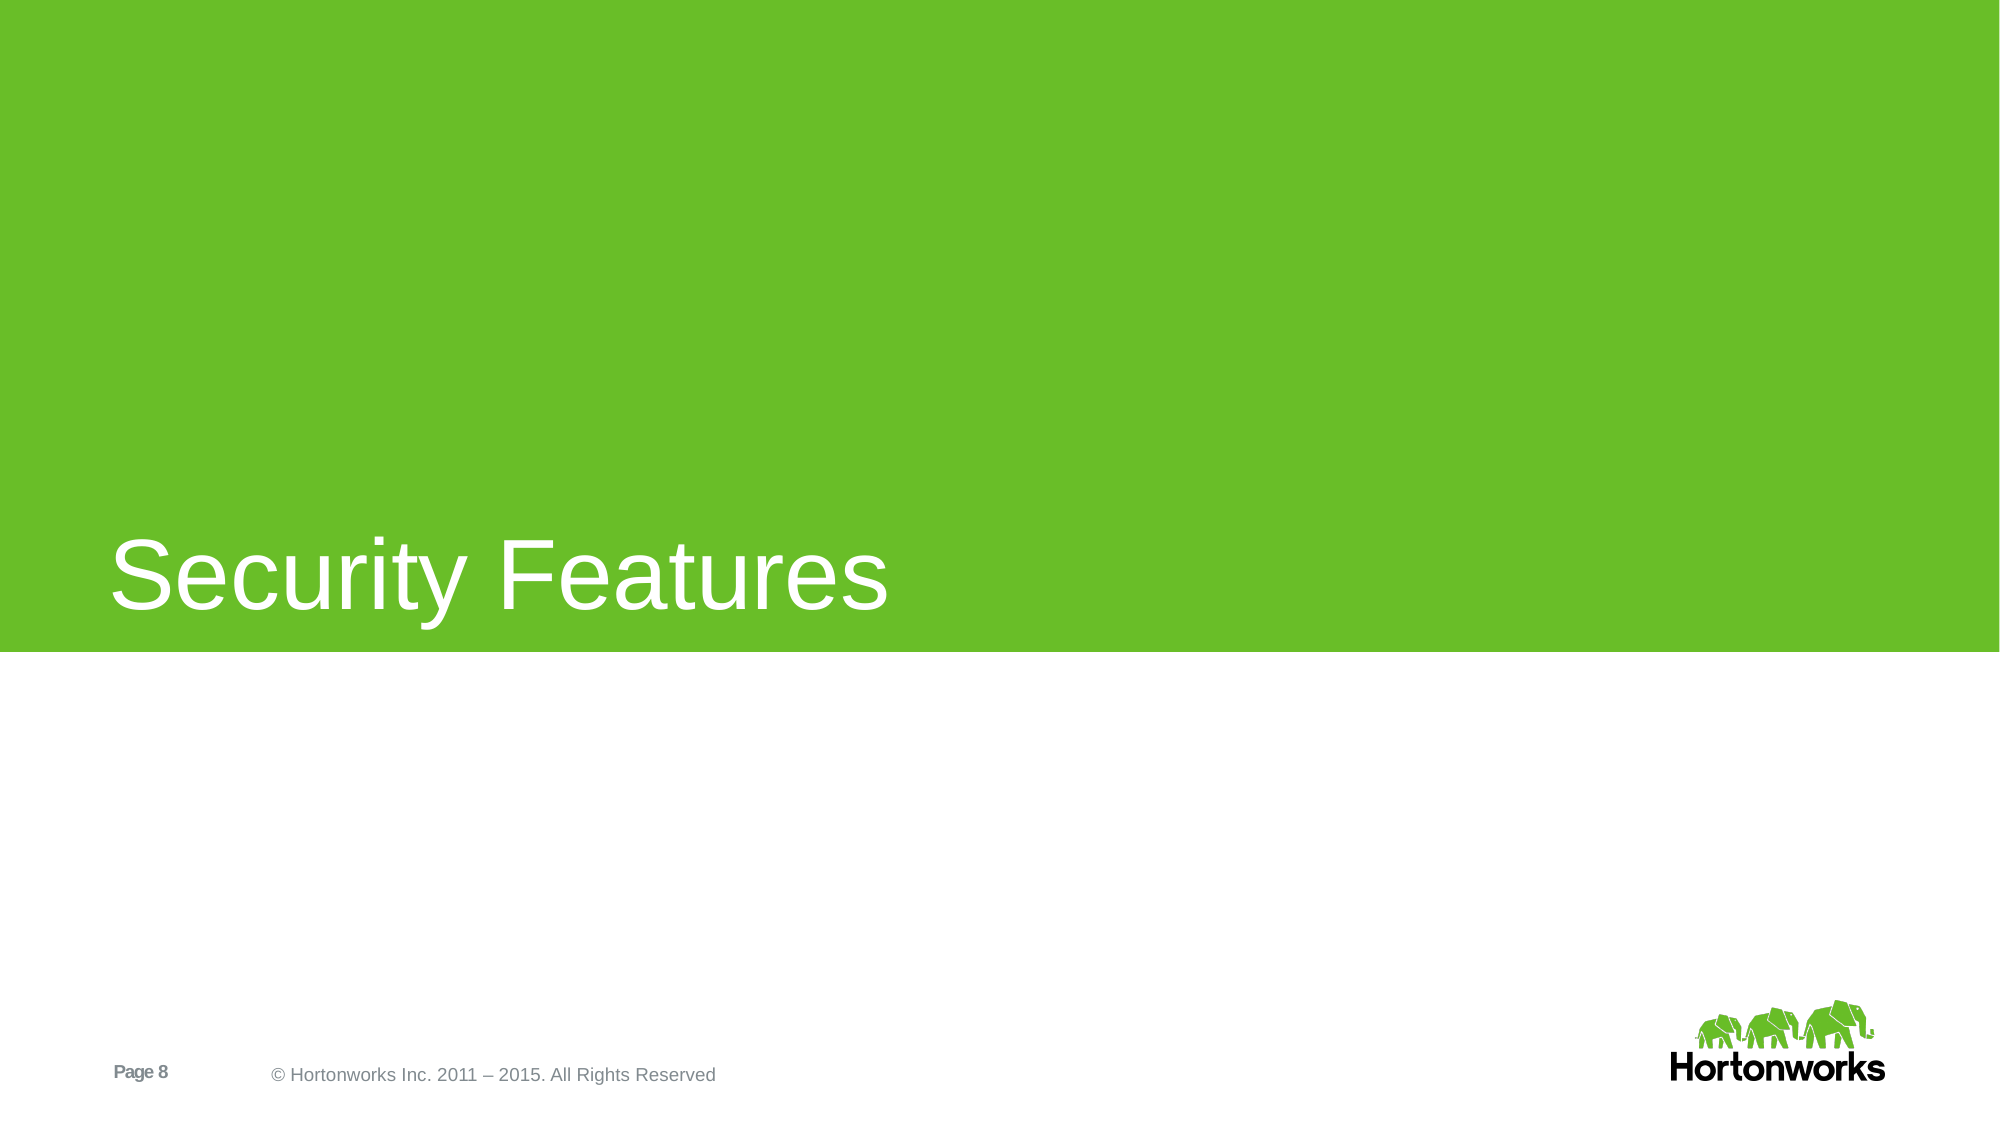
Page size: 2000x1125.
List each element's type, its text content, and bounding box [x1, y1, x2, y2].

title Security Features [93, 281, 1900, 652]
picture [1671, 1000, 1885, 1081]
